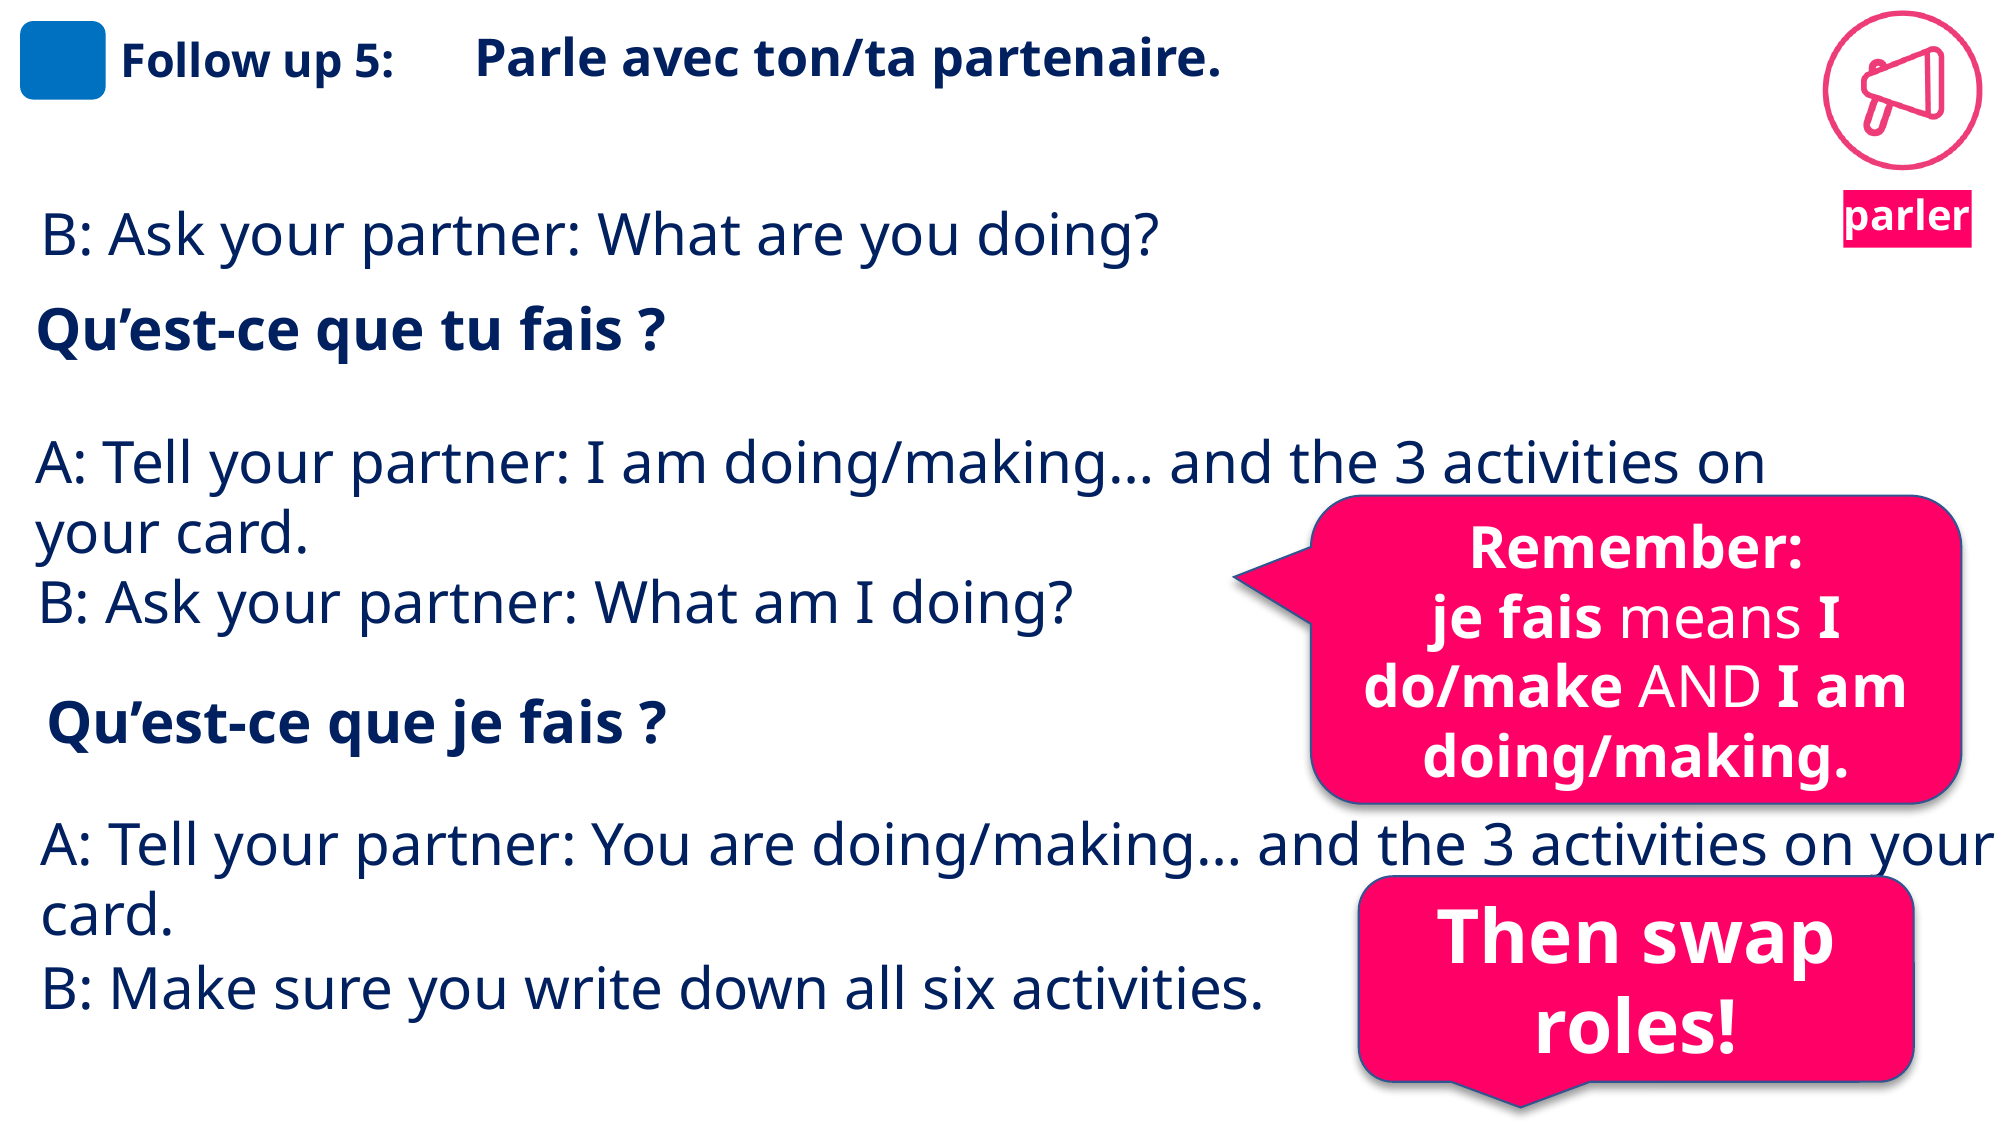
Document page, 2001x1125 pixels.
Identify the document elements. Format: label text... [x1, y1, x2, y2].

text_box [20, 21, 106, 100]
text_box Qu’est-ce que tu fais ? [20, 285, 740, 370]
text_box parler [1843, 190, 1972, 248]
text_box Parle avec ton/ta partenaire. [459, 17, 1812, 95]
text_box A: Tell your partner: You are doing/making… and the 3 activities on your card. [25, 799, 2000, 955]
text_box Qu’est-ce que je fais ? [31, 677, 751, 763]
title Follow up 5: [105, 14, 473, 110]
text_box B: Ask your partner: What am I doing? [22, 558, 1304, 643]
text_box B: Make sure you write down all six activities. [25, 944, 1352, 1029]
text_box Then swap roles! [1357, 875, 1915, 1109]
picture [1812, 1, 2000, 190]
text_box A: Tell your partner: I am doing/making… and the 3 activities on your card. [20, 417, 1895, 573]
text_box B: Ask your partner: What are you doing? [25, 189, 1522, 275]
text_box Remember: je fais means I do/make AND I am doing/making. [1231, 494, 1963, 805]
